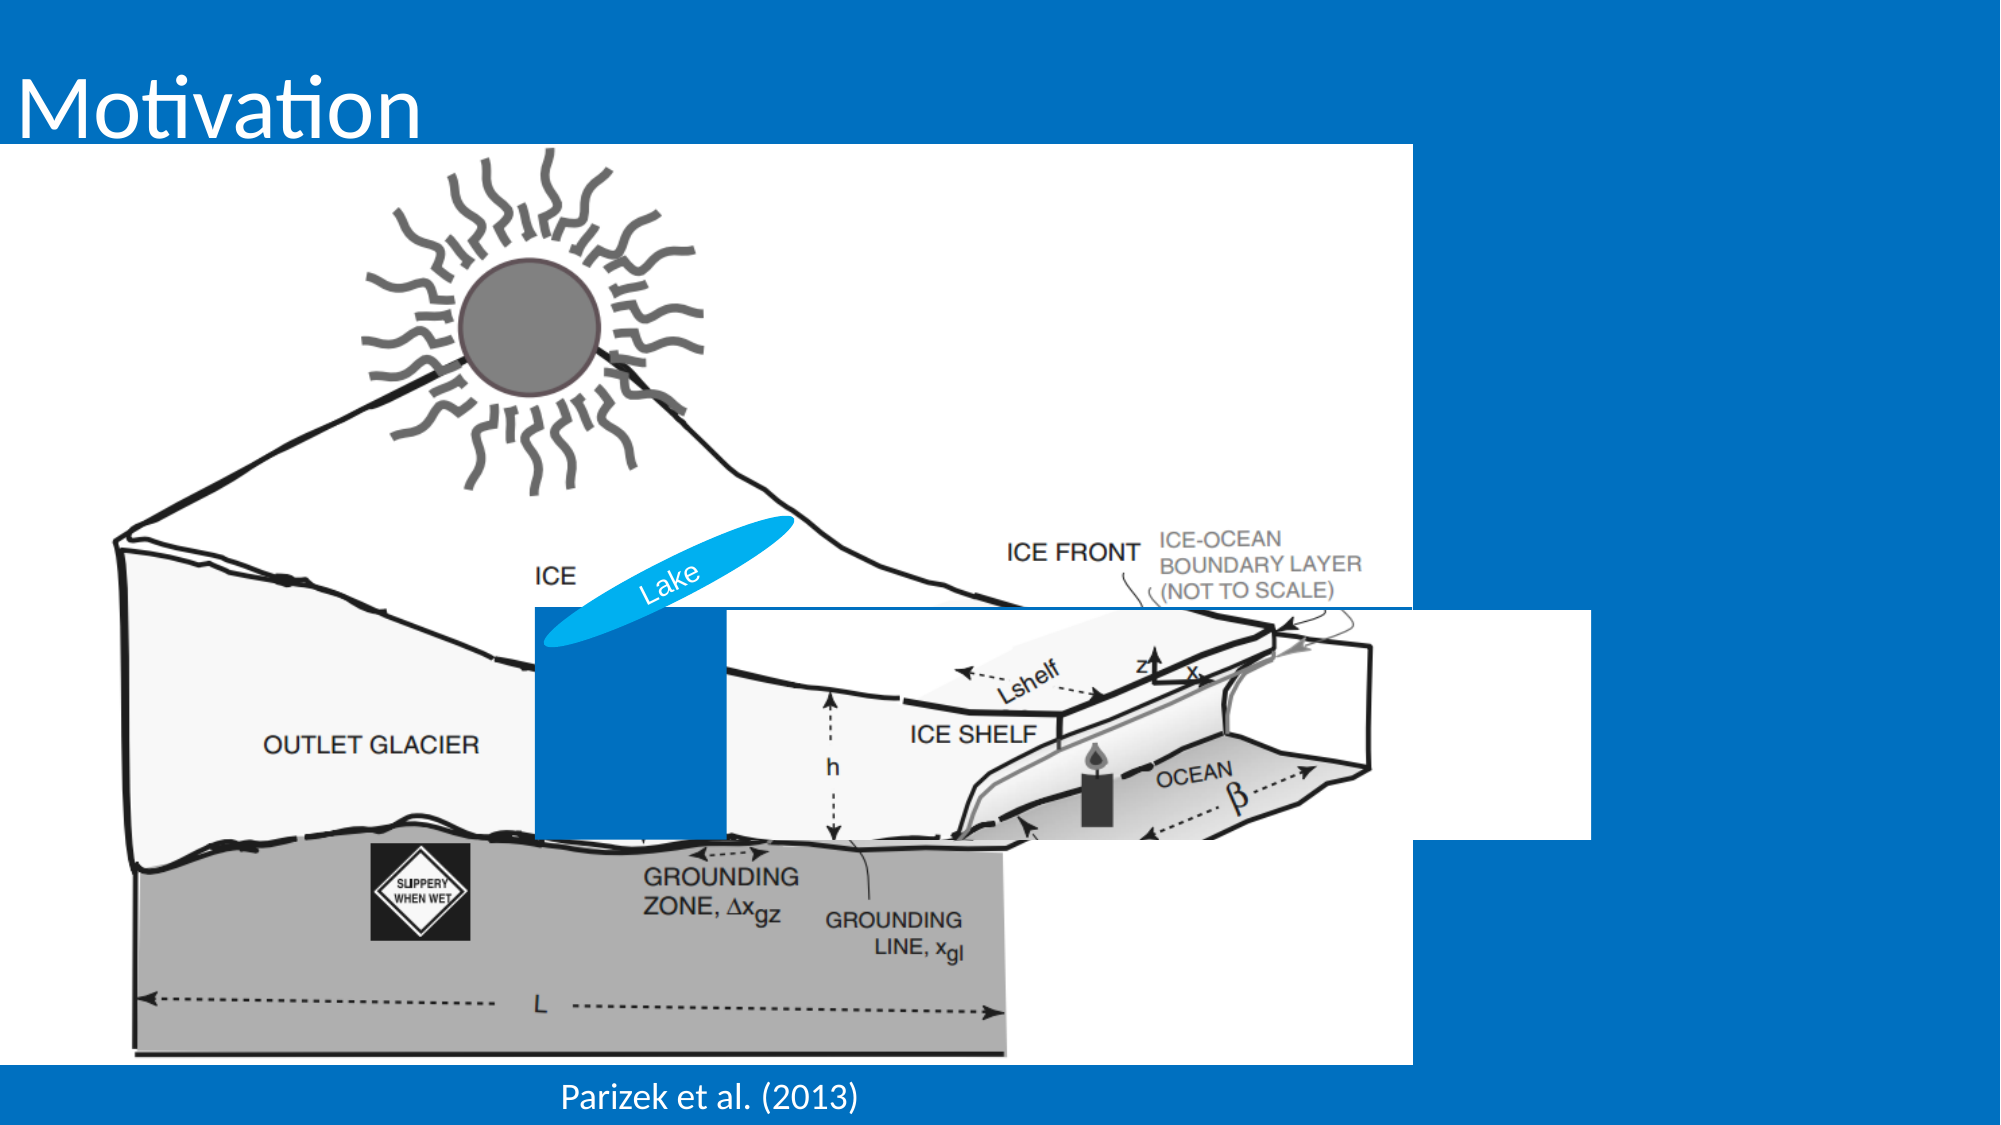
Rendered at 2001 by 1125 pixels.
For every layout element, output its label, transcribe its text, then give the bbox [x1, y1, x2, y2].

picture [0, 144, 1592, 1065]
text_box Parizek et al. (2013) [545, 1073, 1280, 1125]
title Motivation [0, 0, 1725, 218]
